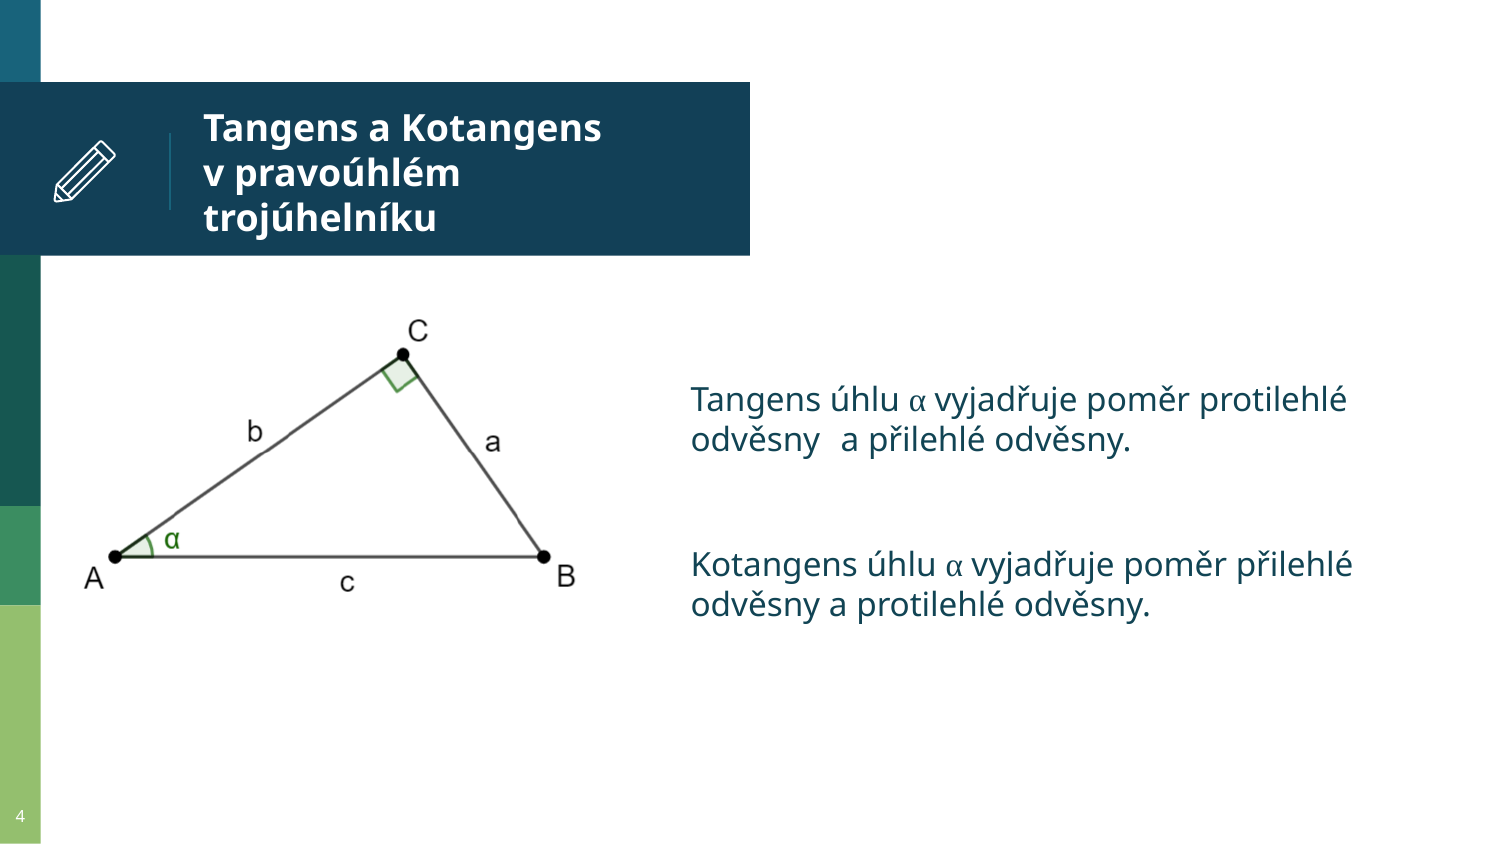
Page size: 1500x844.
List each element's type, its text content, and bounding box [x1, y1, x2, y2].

title Tangens a Kotangens v pravoúhlém trojúhelníku [188, 86, 715, 256]
picture [60, 290, 633, 616]
slide_number 4 [0, 790, 50, 844]
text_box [54, 141, 116, 202]
